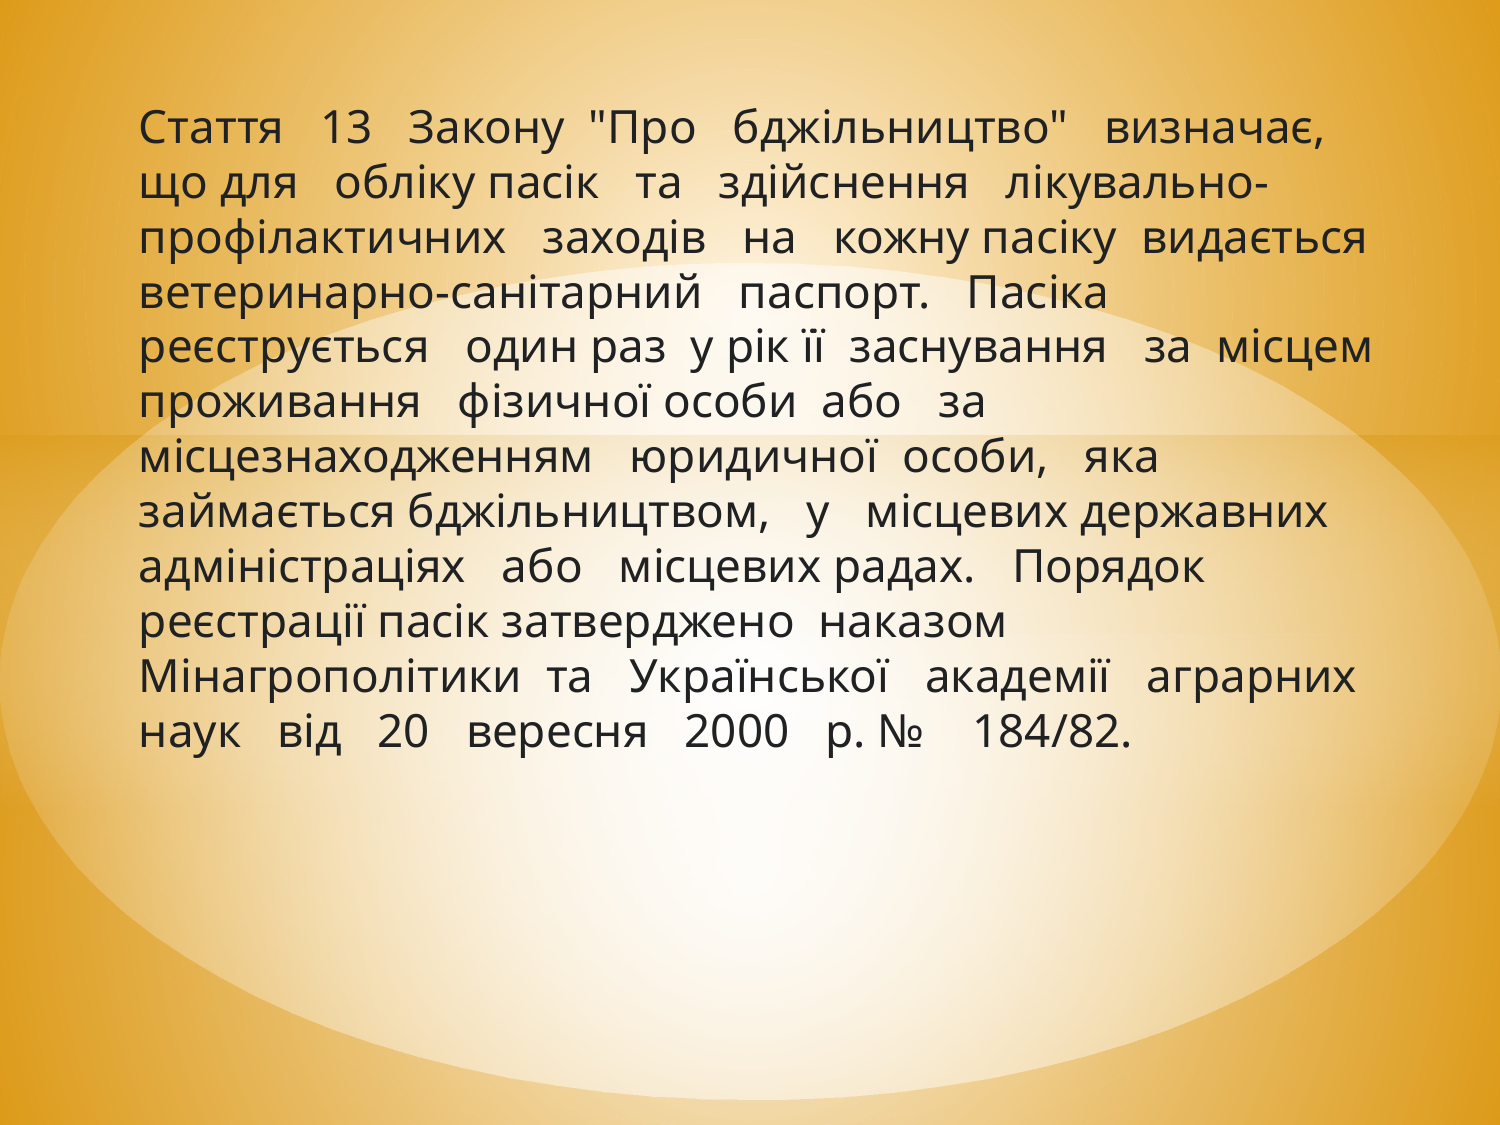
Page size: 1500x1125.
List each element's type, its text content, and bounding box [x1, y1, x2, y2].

subtitle Стаття 13 Закону "Про бджільництво" визначає, що для обліку пасік та здійснення лікувально-профілактичних заходів на кожну пасіку видається ветеринарно-санітарний паспорт. Пасіка реєструється один раз у рік її заснування за місцем проживання фізичної особи або за місцезнаходженням юридичної особи, яка займається бджільництвом, у місцевих державних адміністраціях або місцевих радах. Порядок реєстрації пасік затверджено наказом Мінагрополітики та Української академії аграрних наук від 20 вересня 2000 р. № 184/82. [123, 90, 1424, 1024]
